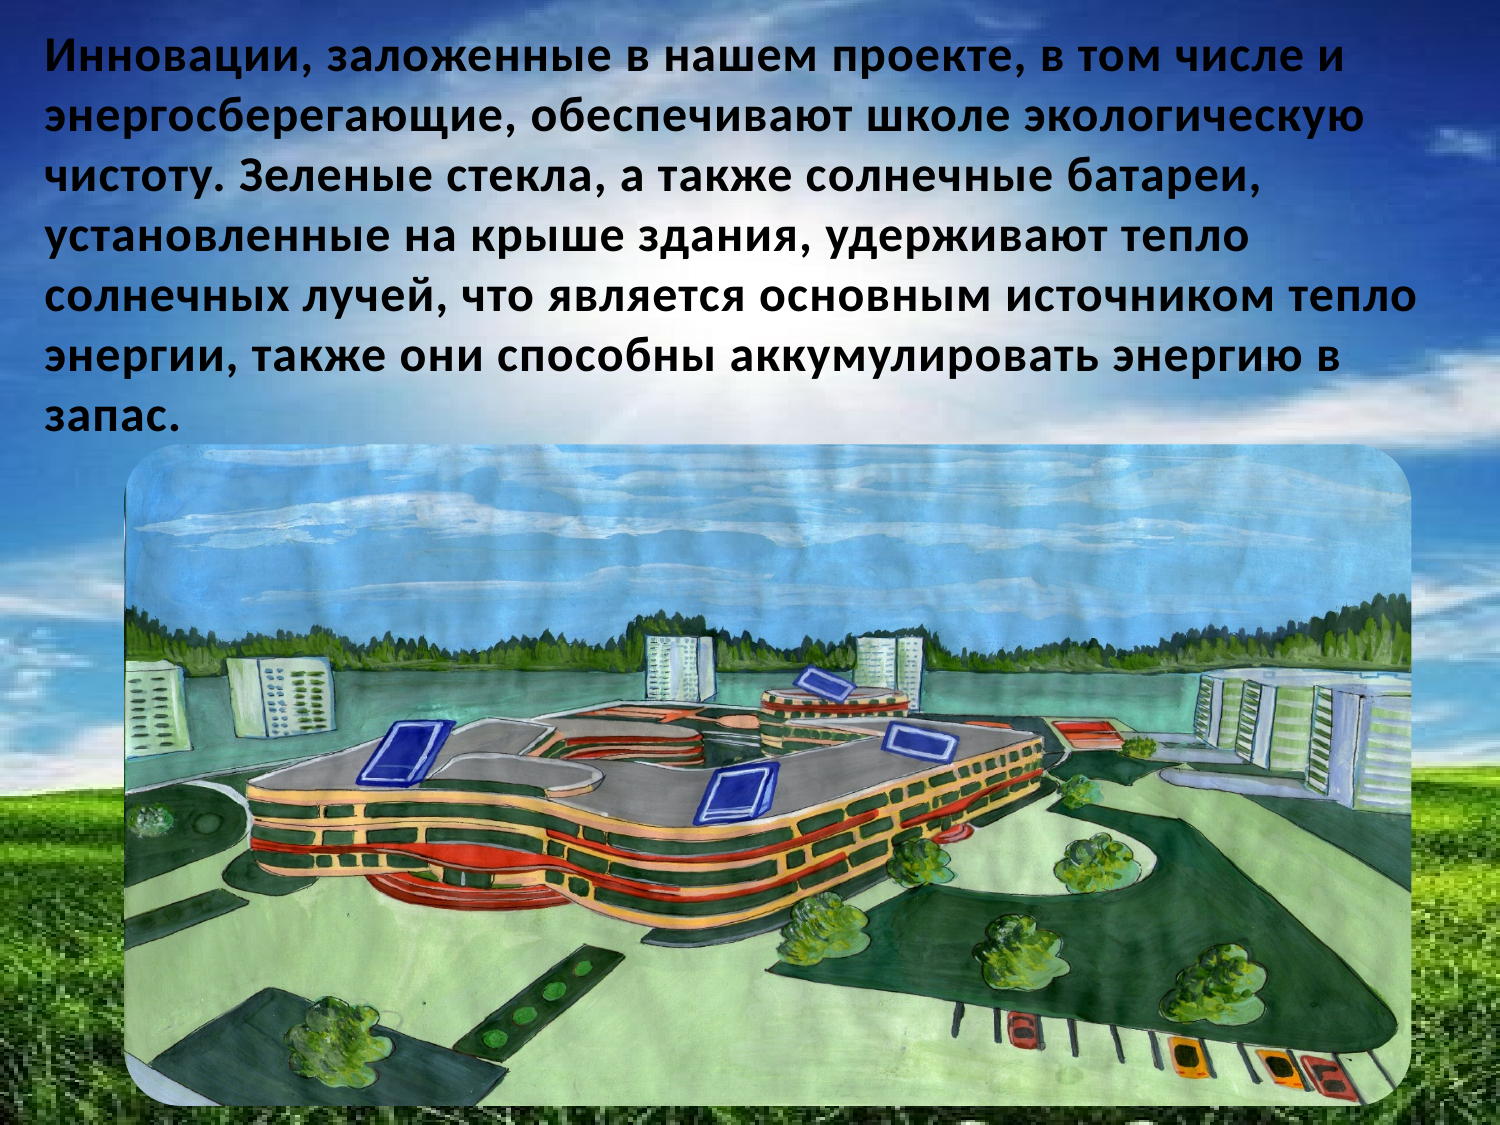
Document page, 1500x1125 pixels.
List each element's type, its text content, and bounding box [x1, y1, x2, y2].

picture [0, 0, 1500, 1125]
title Инновации, заложенные в нашем проекте, в том числе и энергосберегающие, обеспечивают школе экологическую чистоту. Зеленые стекла, а также солнечные батареи, установленные на крыше здания, удерживают тепло солнечных лучей, что является основным источником тепло энергии, также они способны аккумулировать энергию в запас. [29, 101, 1500, 362]
